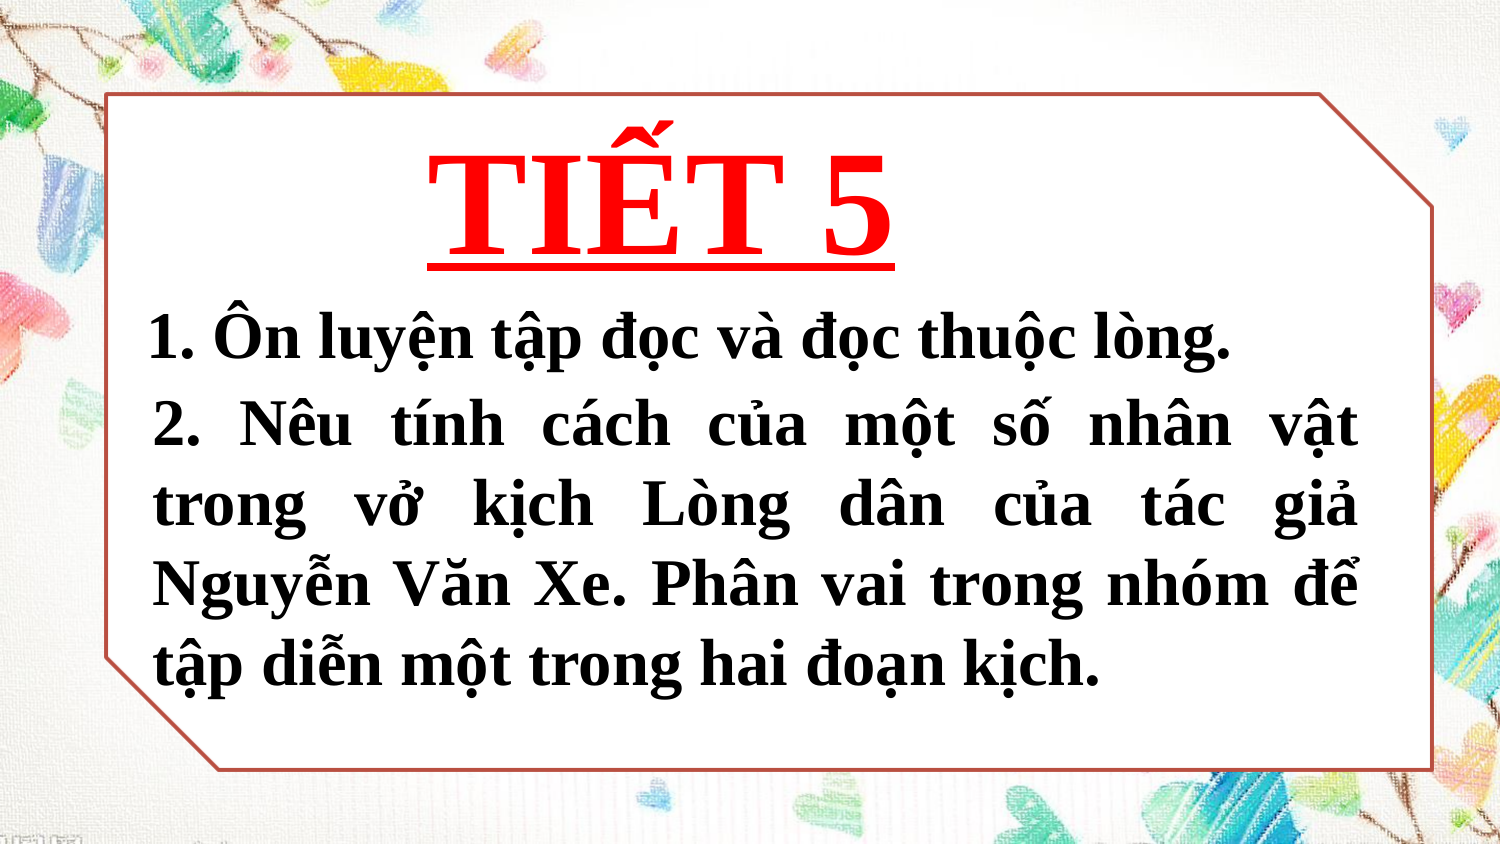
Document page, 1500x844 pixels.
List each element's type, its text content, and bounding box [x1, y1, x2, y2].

text_box TIẾT 5 [412, 96, 1088, 284]
text_box 1. Ôn luyện tập đọc và đọc thuộc lòng. [131, 284, 1369, 379]
picture [0, 0, 1500, 844]
text_box 2. Nêu tính cách của một số nhân vật trong vở kịch Lòng dân của tác giả Nguyễn Văn Xe. Phân vai trong nhóm để tập diễn một trong hai đoạn kịch. [137, 371, 1375, 707]
